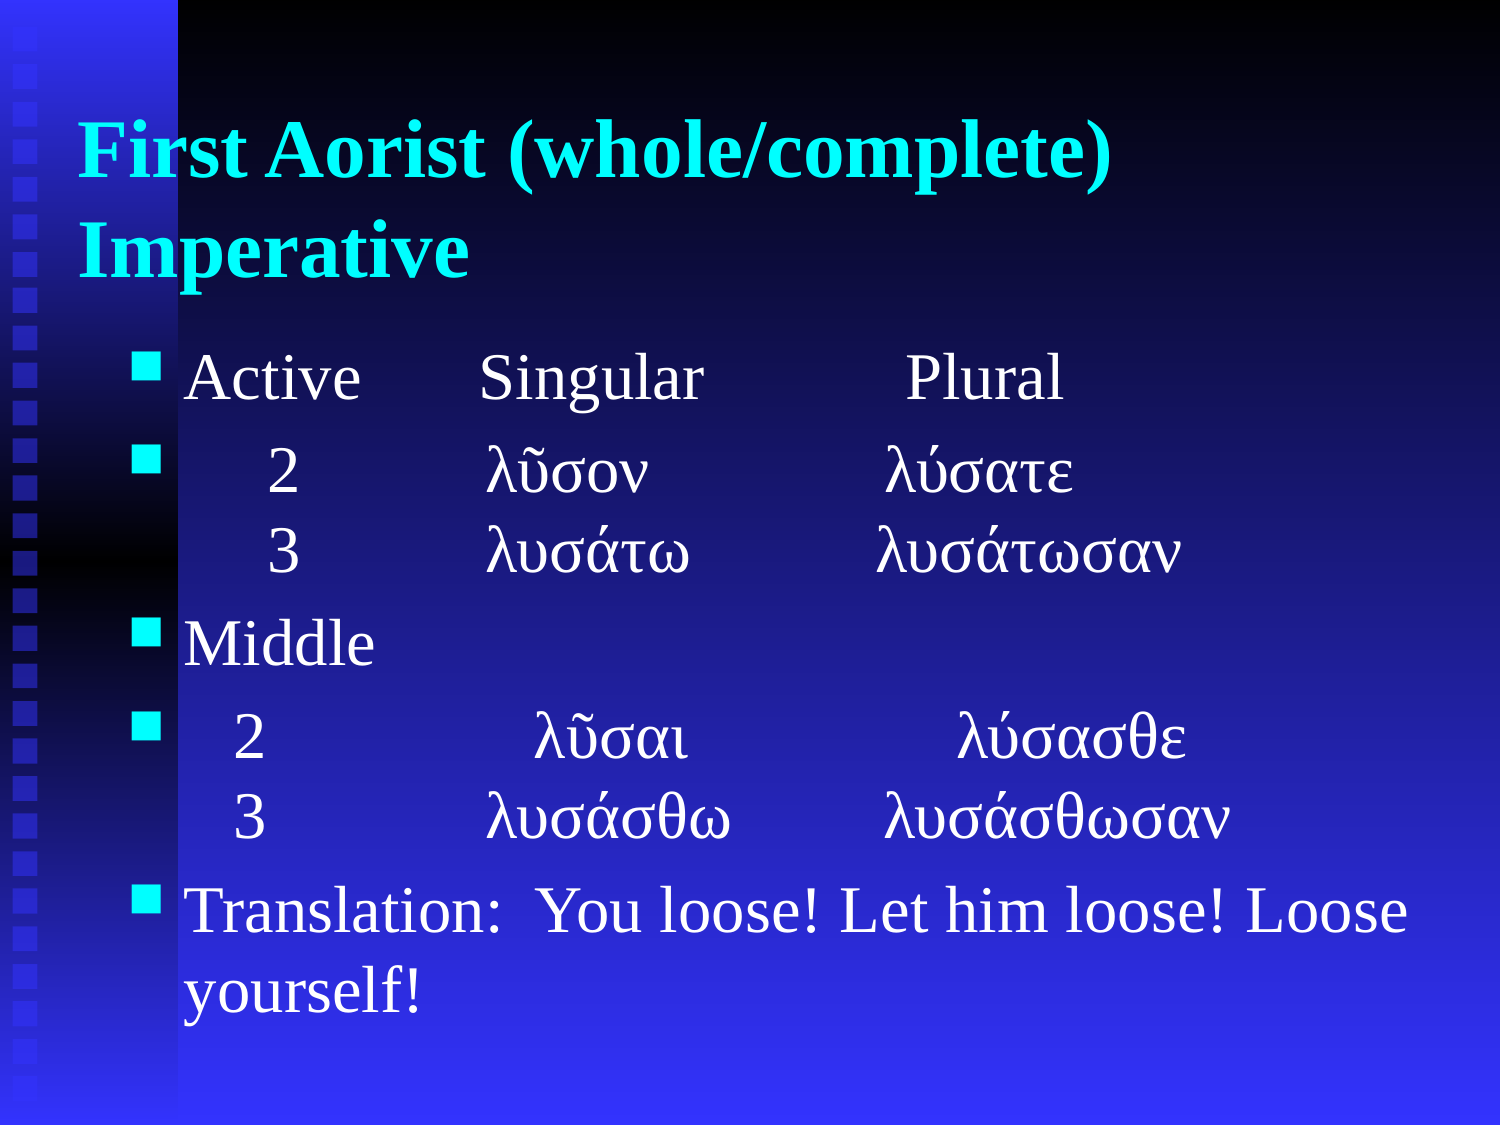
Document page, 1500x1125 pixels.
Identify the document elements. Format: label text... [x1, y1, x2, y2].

list Active Singular Plural 2 λῦσον λύσατε 3 λυσάτω λυσάτωσαν Middle 2 λῦσαι λύσασθε 3 λυσάσθω λυσάσθωσαν Translation: You loose! Let him loose! Loose yourself! [112, 324, 1463, 1125]
title First Aorist (whole/complete) Imperative [62, 99, 1438, 288]
